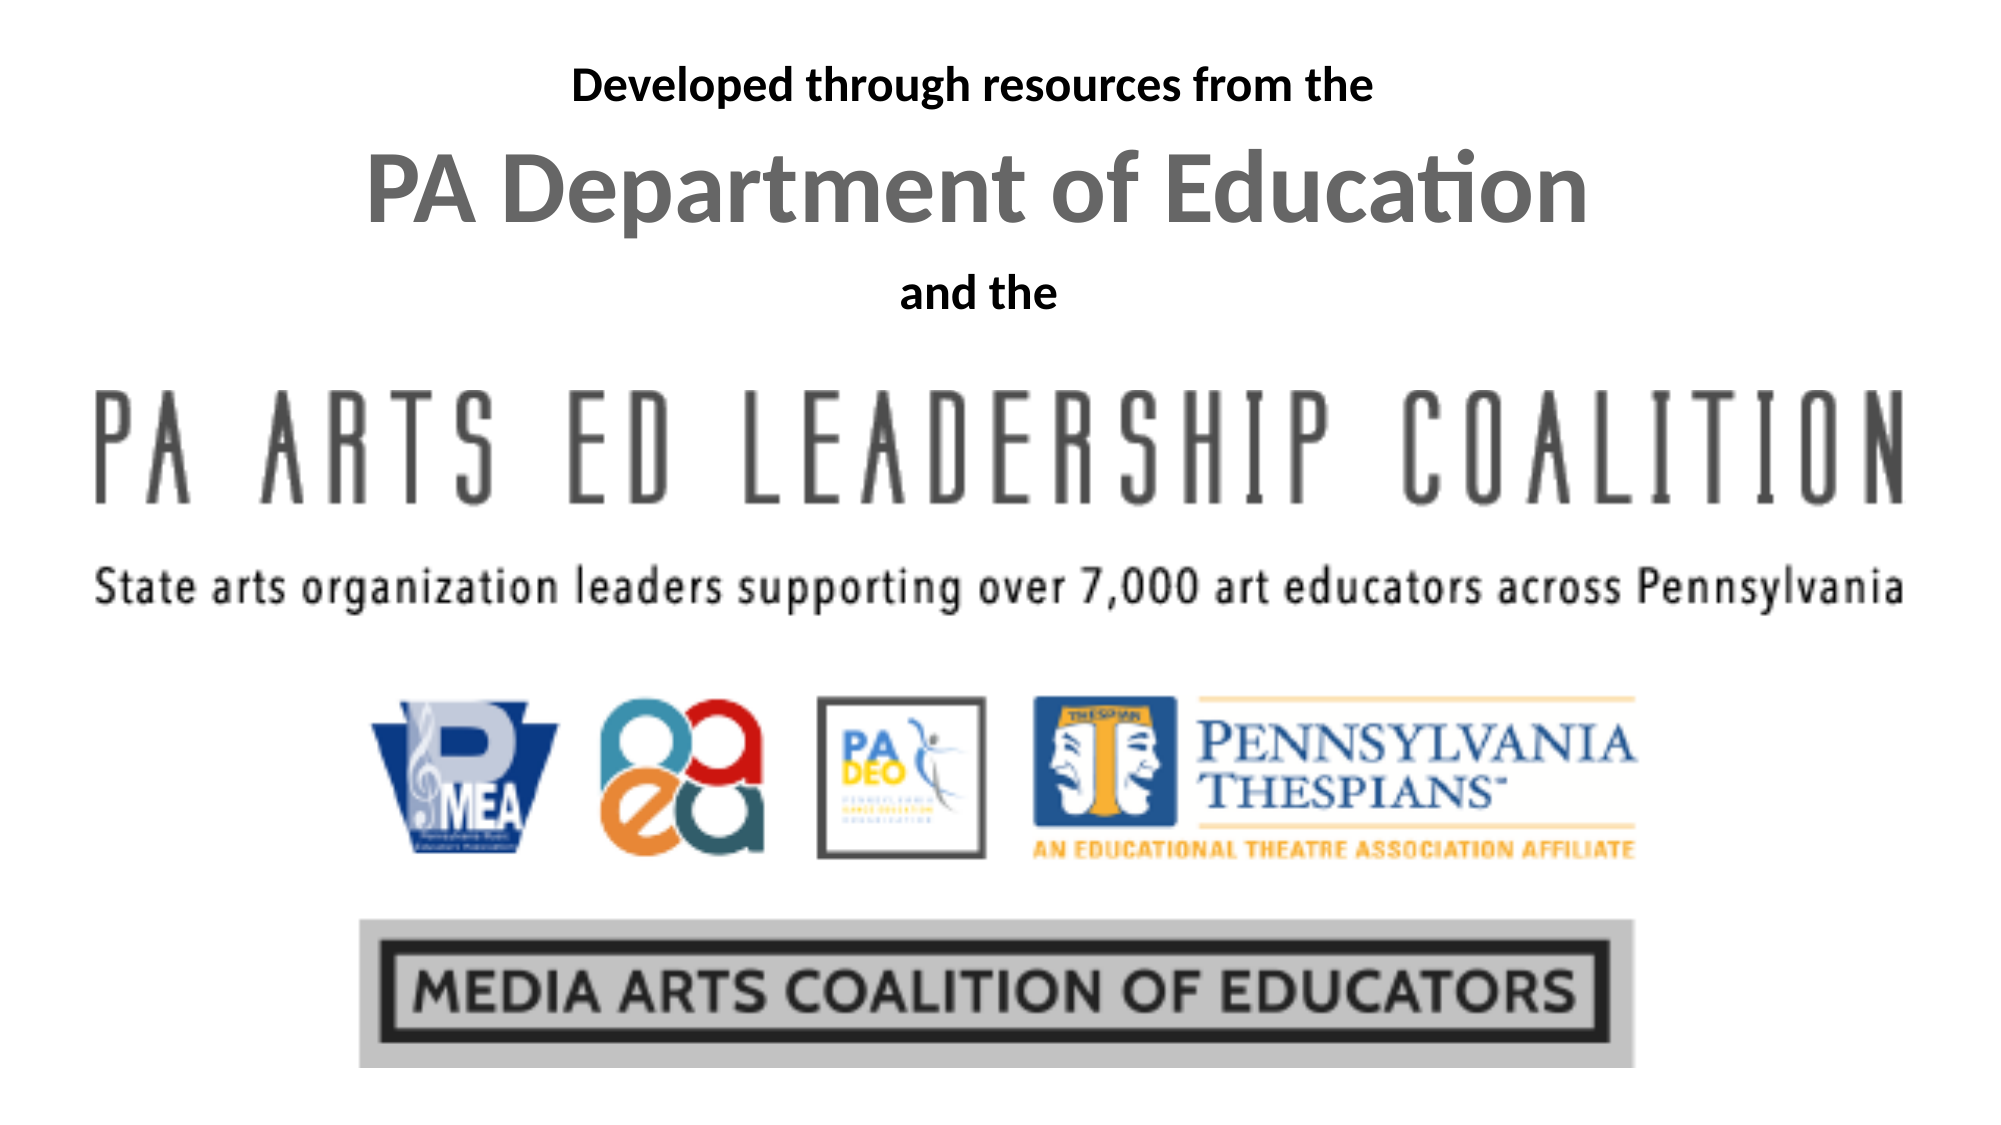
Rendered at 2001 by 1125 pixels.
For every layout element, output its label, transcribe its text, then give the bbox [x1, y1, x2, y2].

subtitle Developed through resources from the PA Department of Education and the [228, 50, 1729, 338]
picture [93, 390, 1906, 1069]
